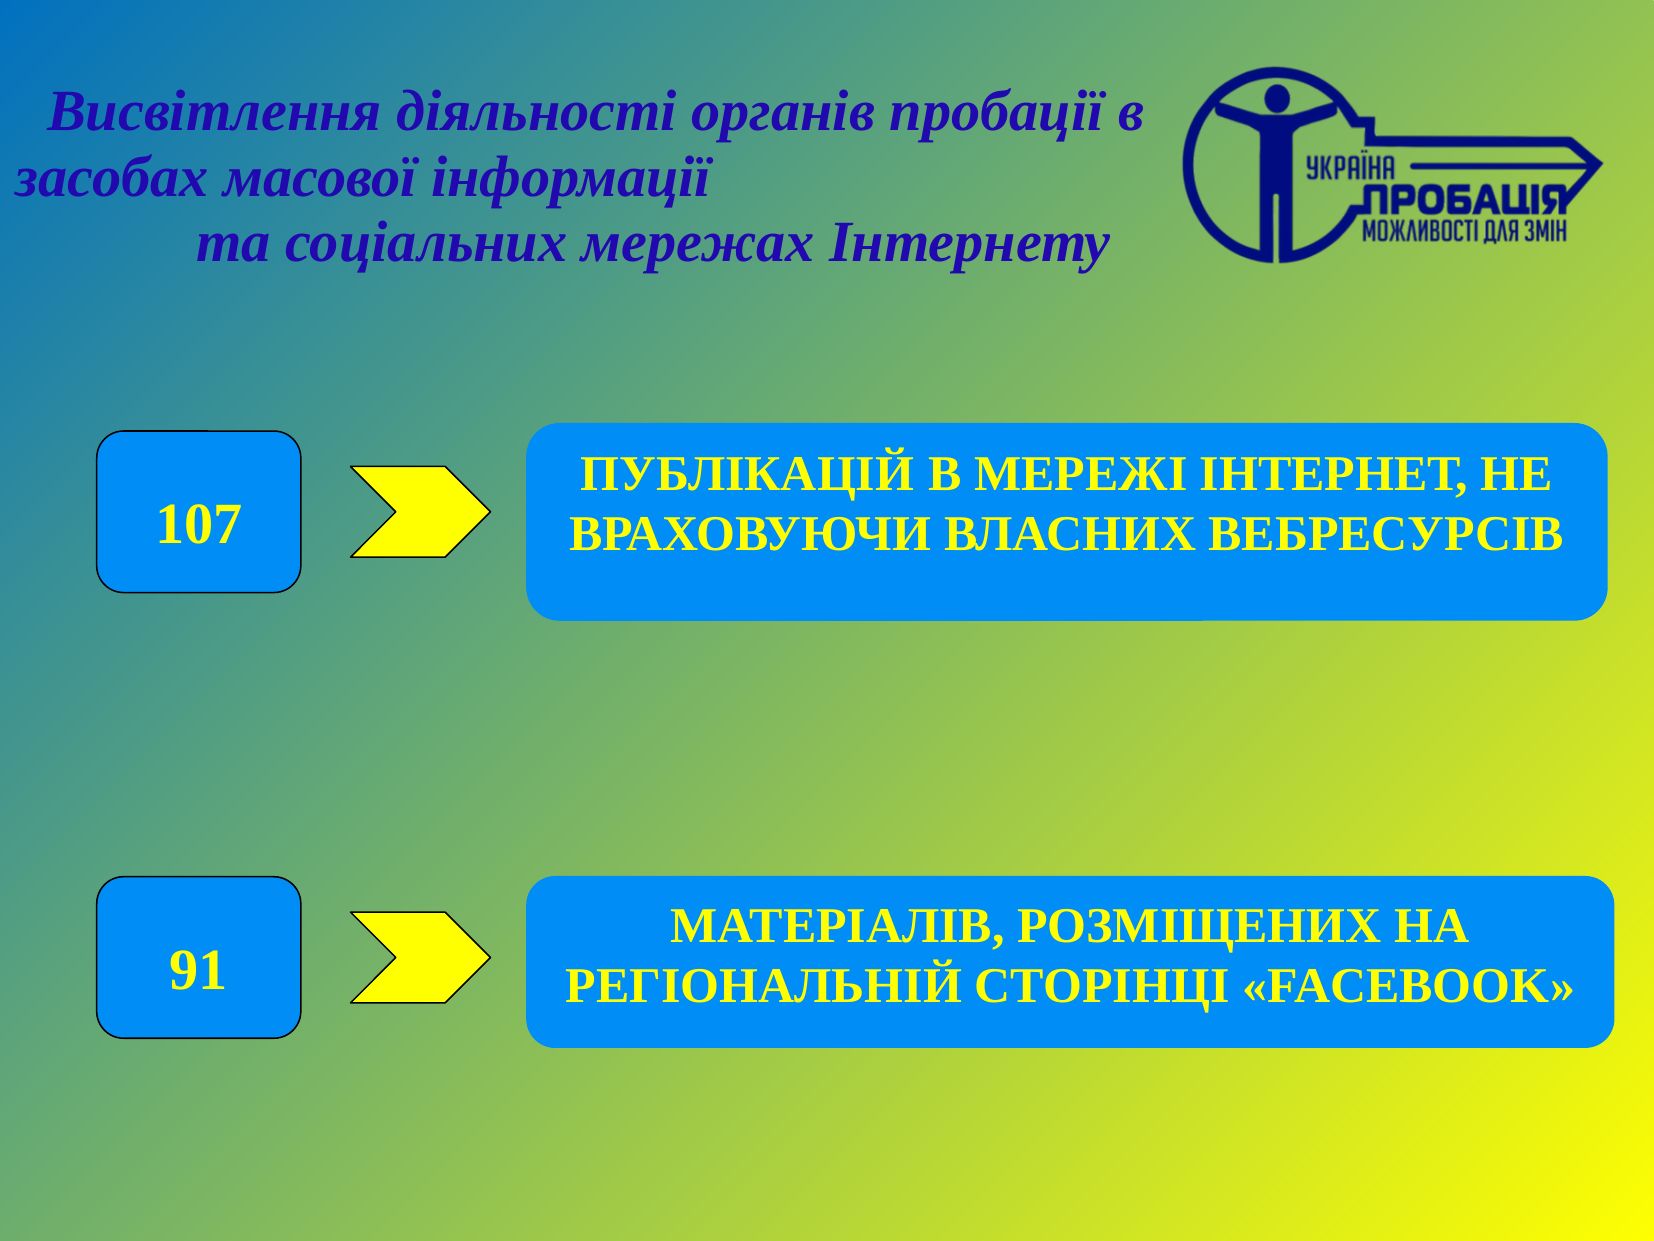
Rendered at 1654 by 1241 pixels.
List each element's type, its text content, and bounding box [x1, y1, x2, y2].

text_box 107 [96, 430, 301, 593]
text_box МАТЕРІАЛІВ, РОЗМІЩЕНИХ НА РЕГІОНАЛЬНІЙ СТОРІНЦІ «FACEBOOK» [526, 876, 1614, 1048]
title Висвітлення діяльності органів пробації в засобах масової інформації та соціальних мережах Інтернету [9, 78, 1183, 275]
text_box [350, 466, 491, 558]
text_box [350, 912, 491, 1003]
text_box 91 [96, 876, 301, 1039]
picture [1180, 64, 1604, 267]
text_box ПУБЛІКАЦІЙ В МЕРЕЖІ ІНТЕРНЕТ, НЕ ВРАХОВУЮЧИ ВЛАСНИХ ВЕБРЕСУРСІВ [526, 423, 1607, 621]
